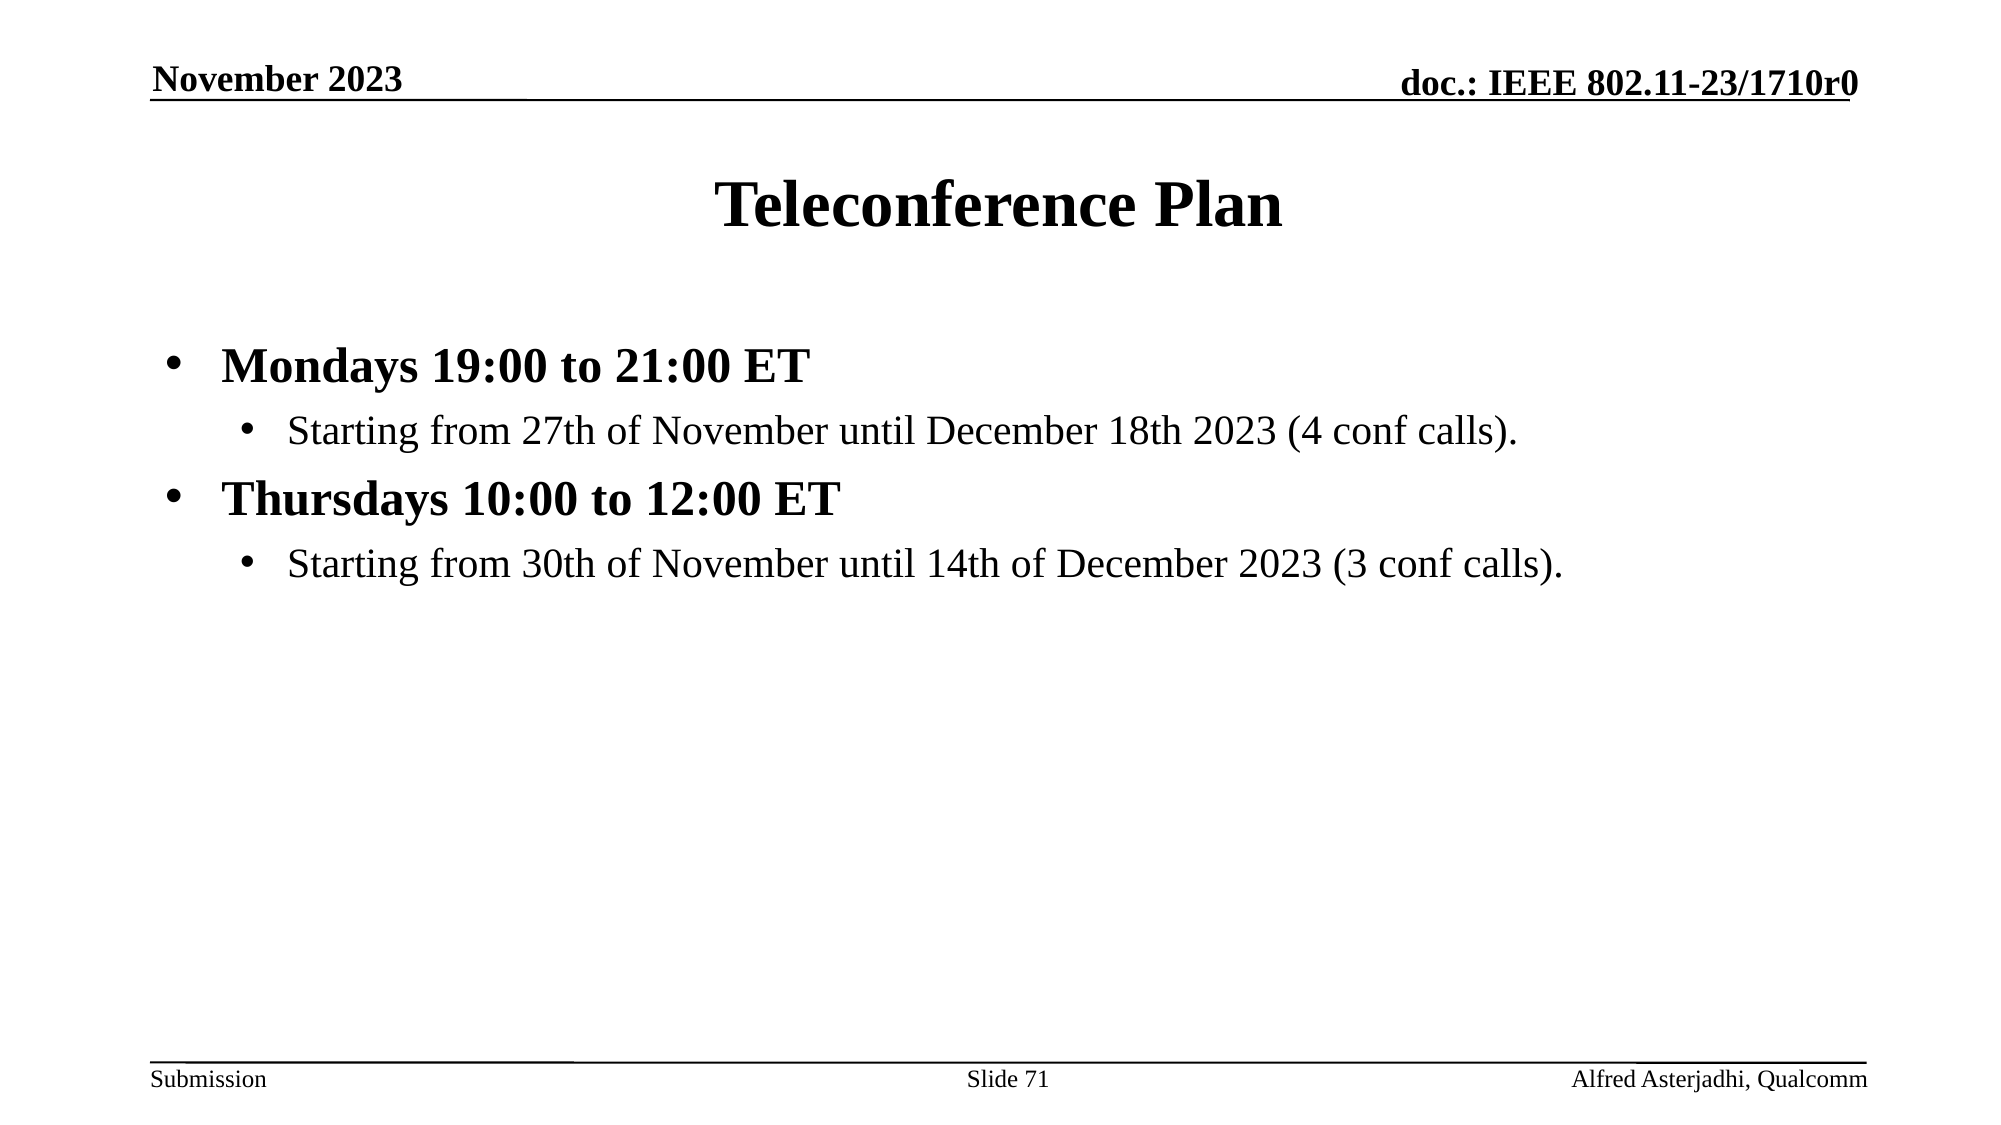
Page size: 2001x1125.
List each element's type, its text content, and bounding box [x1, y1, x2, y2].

slide_number Slide 71 [950, 1061, 1067, 1123]
title Teleconference Plan [149, 112, 1850, 288]
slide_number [152, 54, 563, 100]
footer Alfred Asterjadhi, Qualcomm [1171, 1061, 1869, 1093]
list Mondays 19:00 to 21:00 ET Starting from 27th of November until December 18th 2023 (4 conf calls). Thursdays 10:00 to 12:00 ET Starting from 30th of November until 14th of December 2023 (3 conf calls). [149, 324, 1850, 1000]
